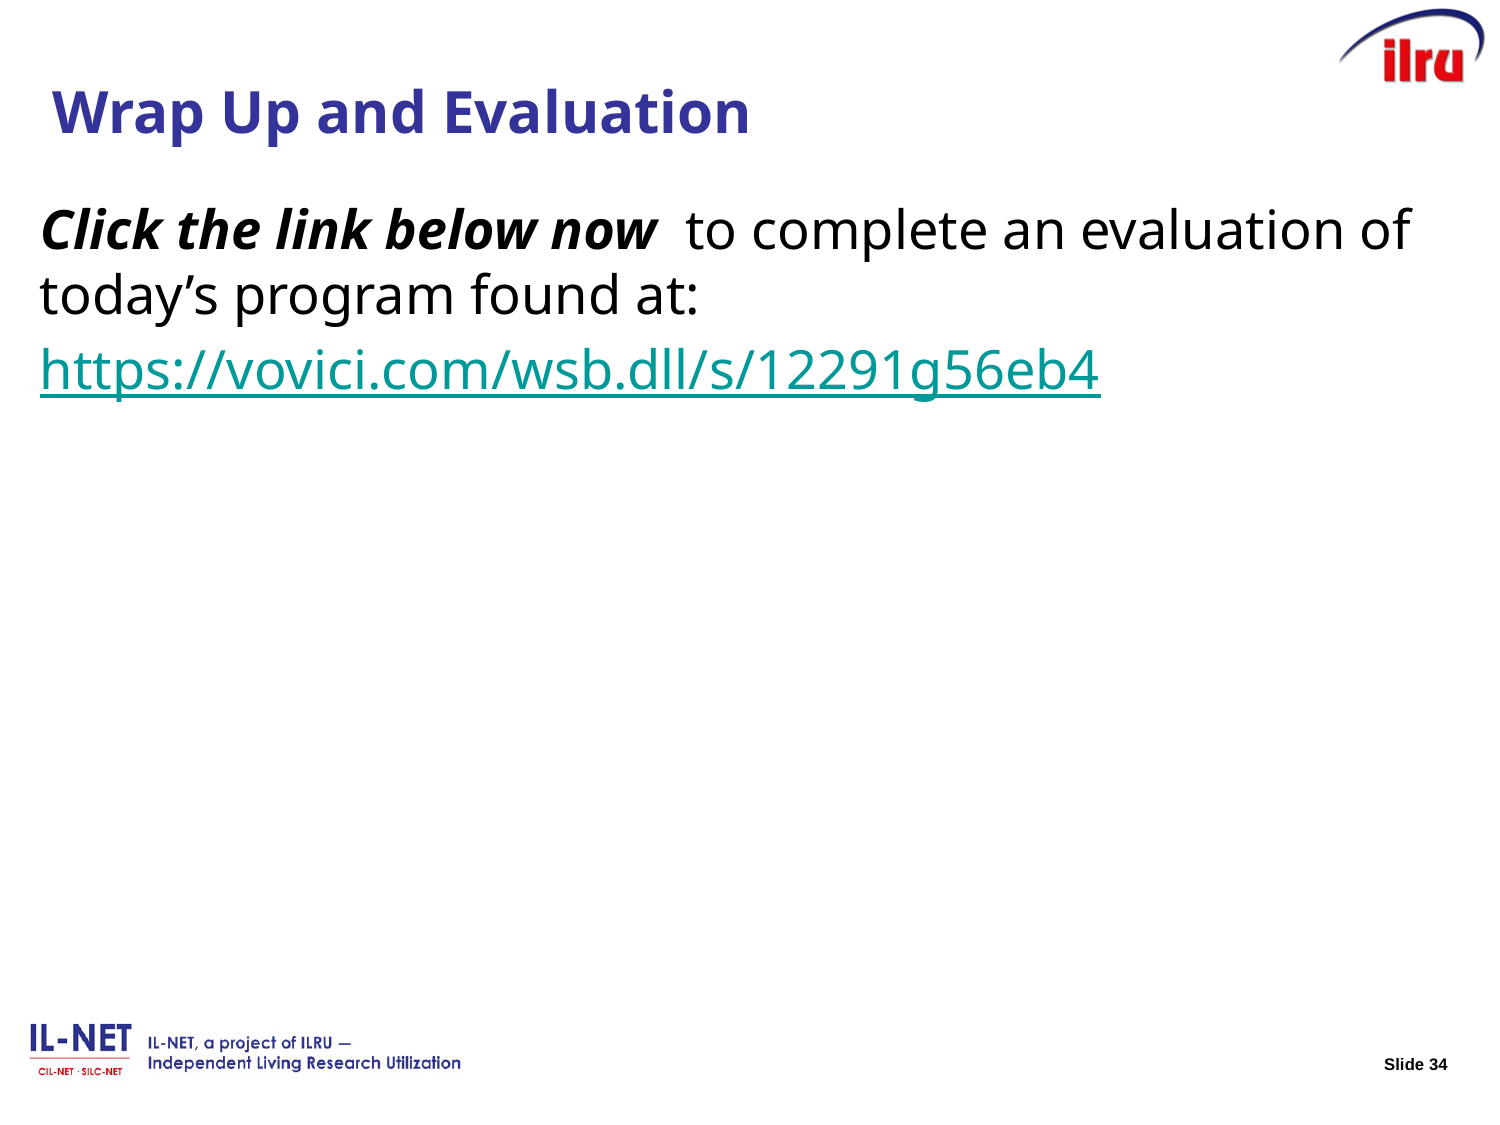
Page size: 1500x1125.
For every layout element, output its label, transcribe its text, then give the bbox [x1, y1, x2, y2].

title Wrap Up and Evaluation [37, 45, 1300, 175]
picture [1337, 6, 1500, 84]
list Click the link below now to complete an evaluation of today’s program found at: https://vovici.com/wsb.dll/s/12291g56eb4 [24, 187, 1438, 988]
picture [12, 1005, 478, 1092]
